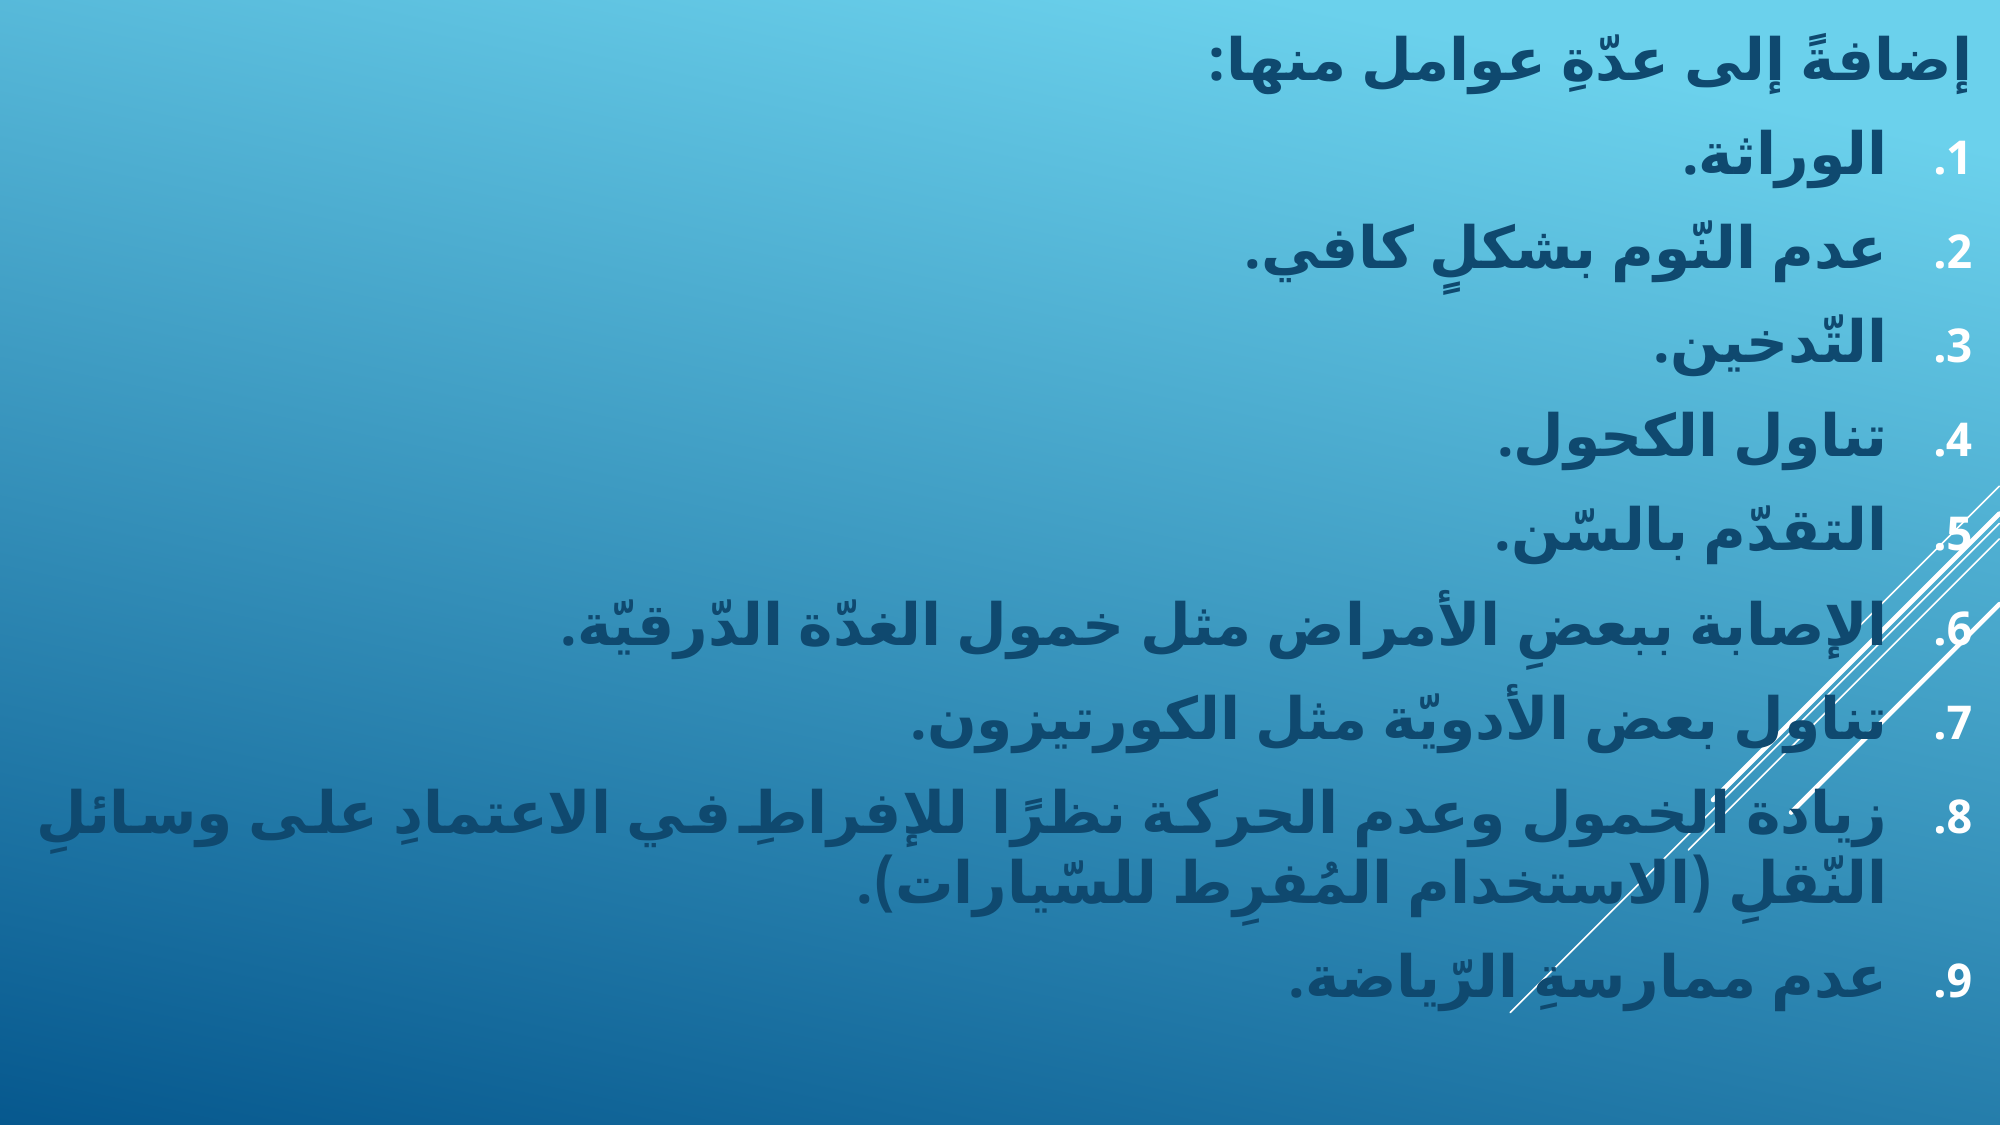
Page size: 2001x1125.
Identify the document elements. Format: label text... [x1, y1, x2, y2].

list إضافةً إلى عدّةِ عوامل منها: الوراثة. عدم النّوم بشكلٍ كافي. التّدخين. تناول الكحول. التقدّم بالسّن. الإصابة ببعضِ الأمراض مثل خمول الغدّة الدّرقيّة. تناول بعض الأدويّة مثل الكورتيزون. زيادة الخمول وعدم الحركة نظرًا للإفراطِ في الاعتمادِ على وسائلِ النّقلِ (الاستخدام المُفرِط للسّيارات). عدم ممارسةِ الرّياضة. [21, 0, 1988, 1125]
